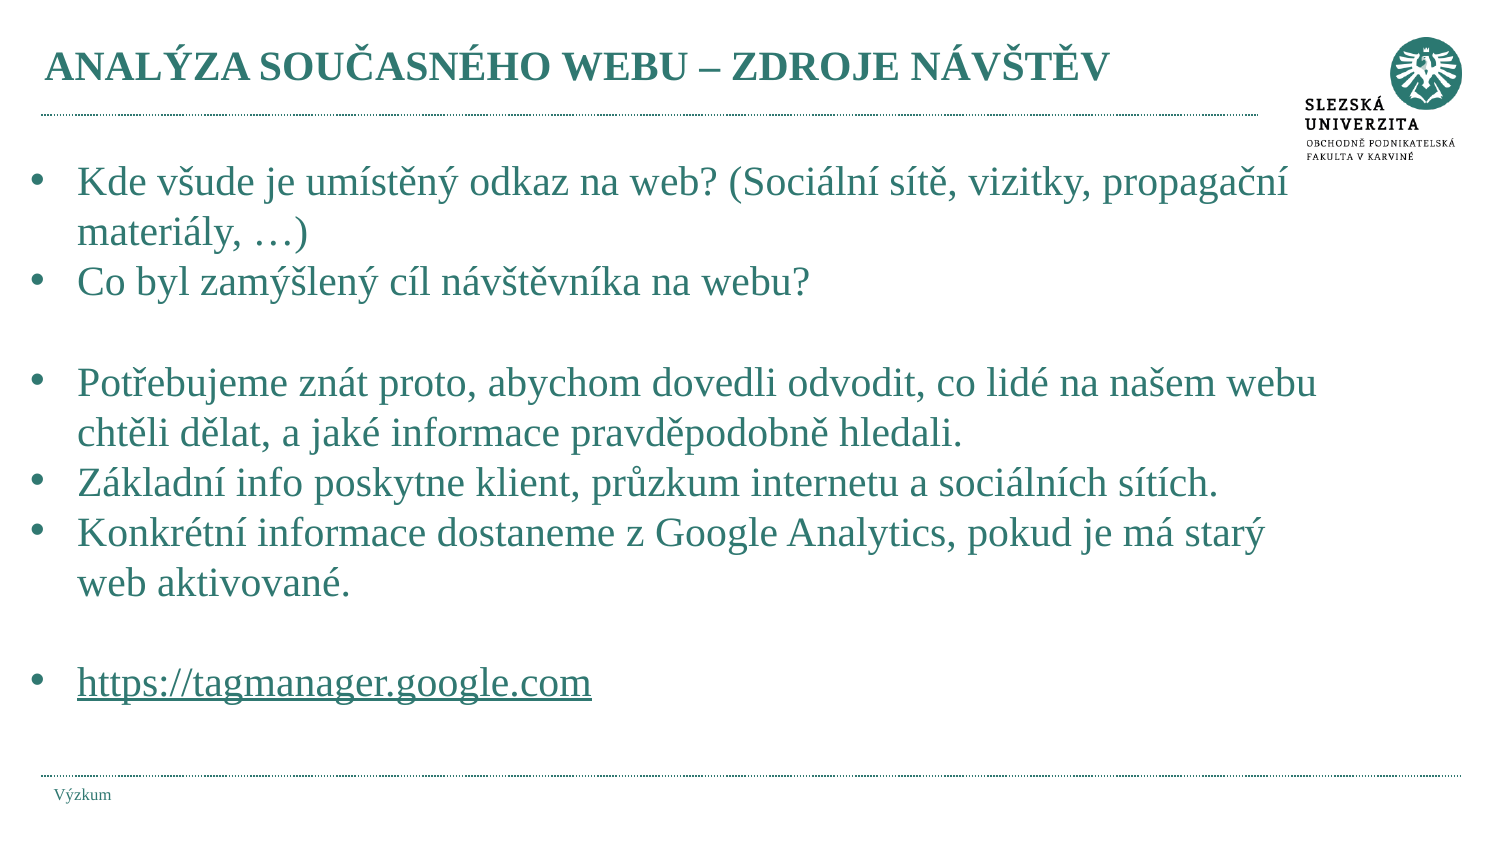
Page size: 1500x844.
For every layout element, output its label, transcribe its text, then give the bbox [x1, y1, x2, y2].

title ANALÝZA SOUČASNÉHO WEBU – ZDROJE NÁVŠTĚV [29, 31, 1306, 115]
footer Výzkum [38, 776, 514, 822]
text_box Kde všude je umístěný odkaz na web? (Sociální sítě, vizitky, propagační materiály, …) Co byl zamýšlený cíl návštěvníka na webu? Potřebujeme znát proto, abychom dovedli odvodit, co lidé na našem webu chtěli dělat, a jaké informace pravděpodobně hledali. Základní info poskytne klient, průzkum internetu a sociálních sítích. Konkrétní informace dostaneme z Google Analytics, pokud je má starý web aktivované. https://tagmanager.google.com [15, 146, 1341, 712]
picture [1305, 37, 1462, 160]
